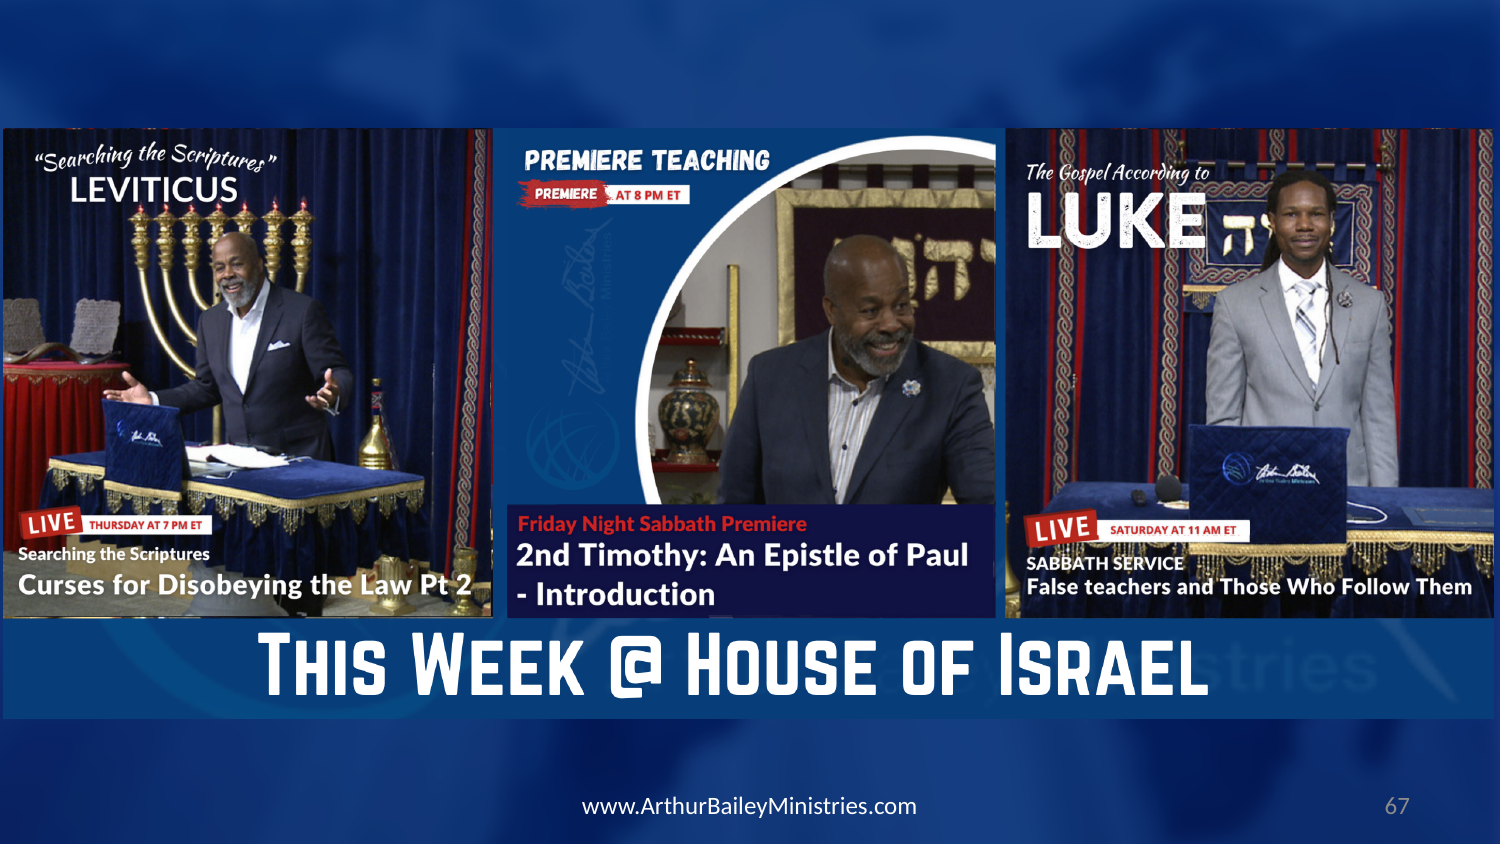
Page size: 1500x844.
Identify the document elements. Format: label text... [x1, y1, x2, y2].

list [3, 128, 1494, 719]
slide_number 67 [1074, 782, 1425, 827]
footer www.ArthurBaileyMinistries.com [512, 782, 988, 827]
picture [0, 0, 1500, 844]
